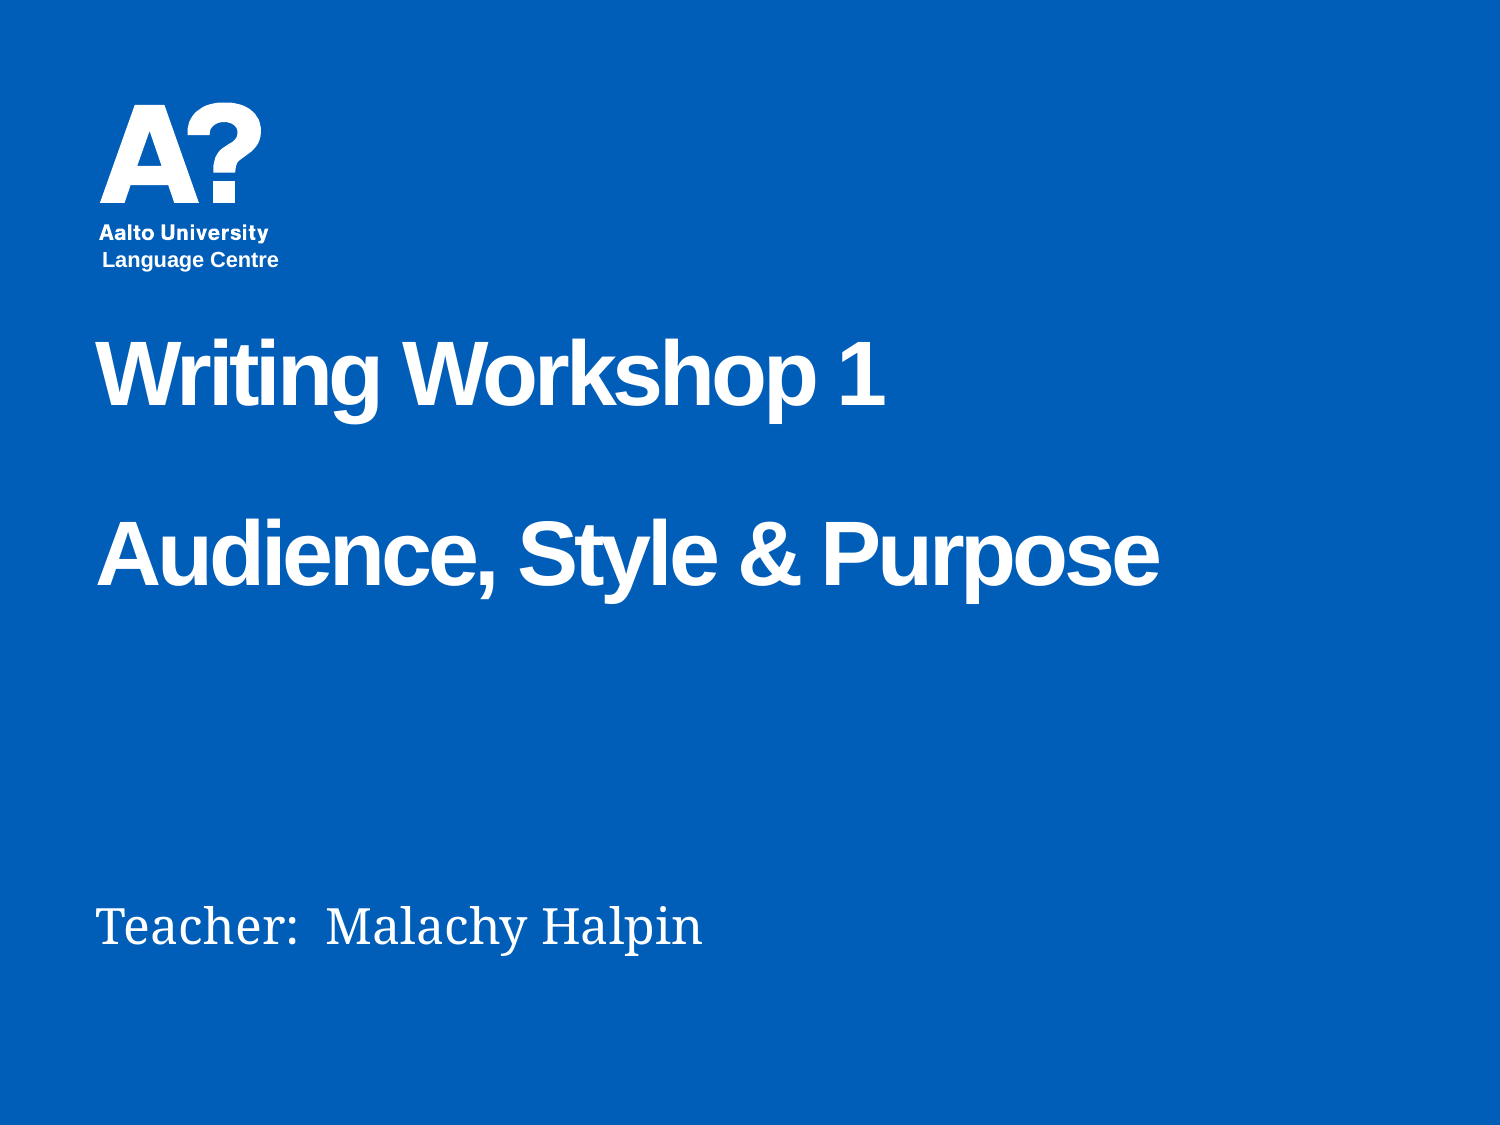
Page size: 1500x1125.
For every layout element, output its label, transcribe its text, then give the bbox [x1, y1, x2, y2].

title Writing Workshop 1 Audience, Style & Purpose [95, 313, 1405, 747]
subtitle Teacher: Malachy Halpin [95, 894, 979, 1025]
